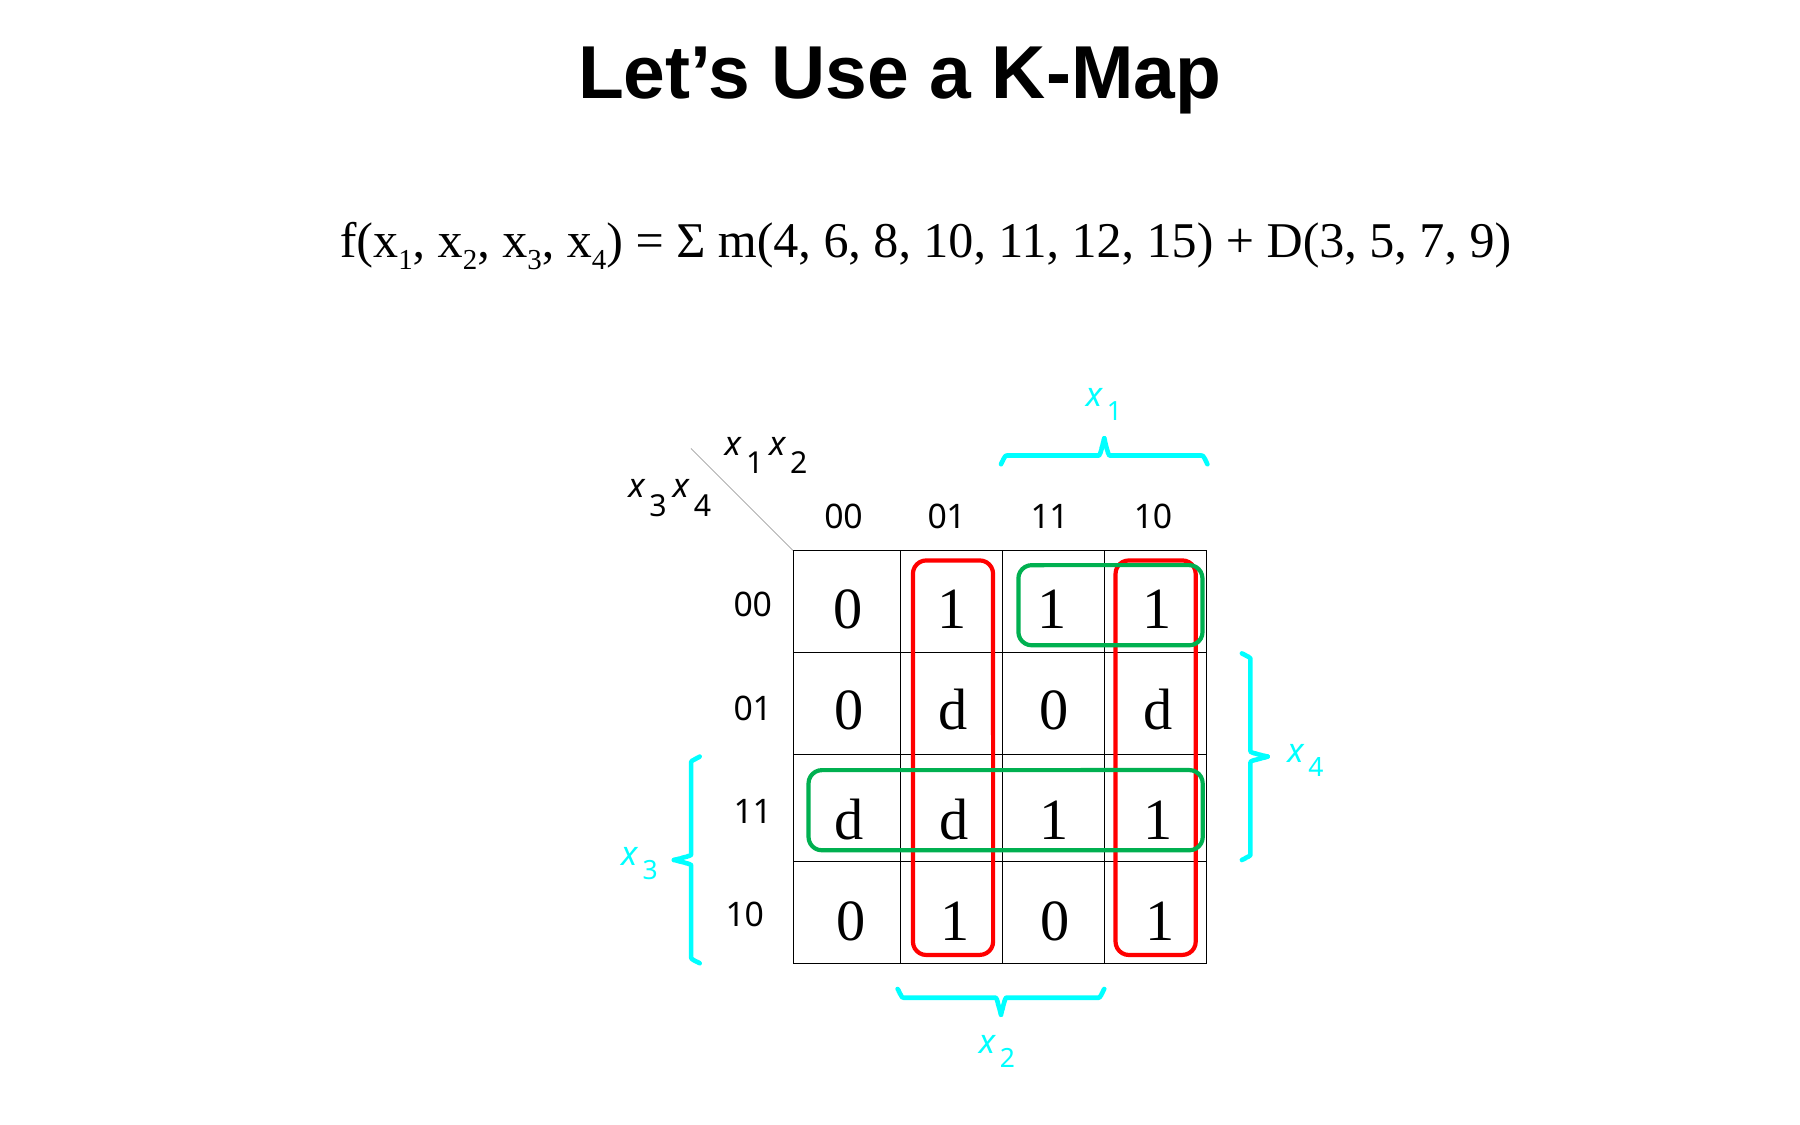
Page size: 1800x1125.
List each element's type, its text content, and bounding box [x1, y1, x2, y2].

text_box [612, 365, 1333, 1076]
title Let’s Use a K-Map [150, 12, 1650, 125]
text_box f(x1, x2, x3, x4) = Σ m(4, 6, 8, 10, 11, 12, 15) + D(3, 5, 7, 9) [324, 199, 1563, 283]
